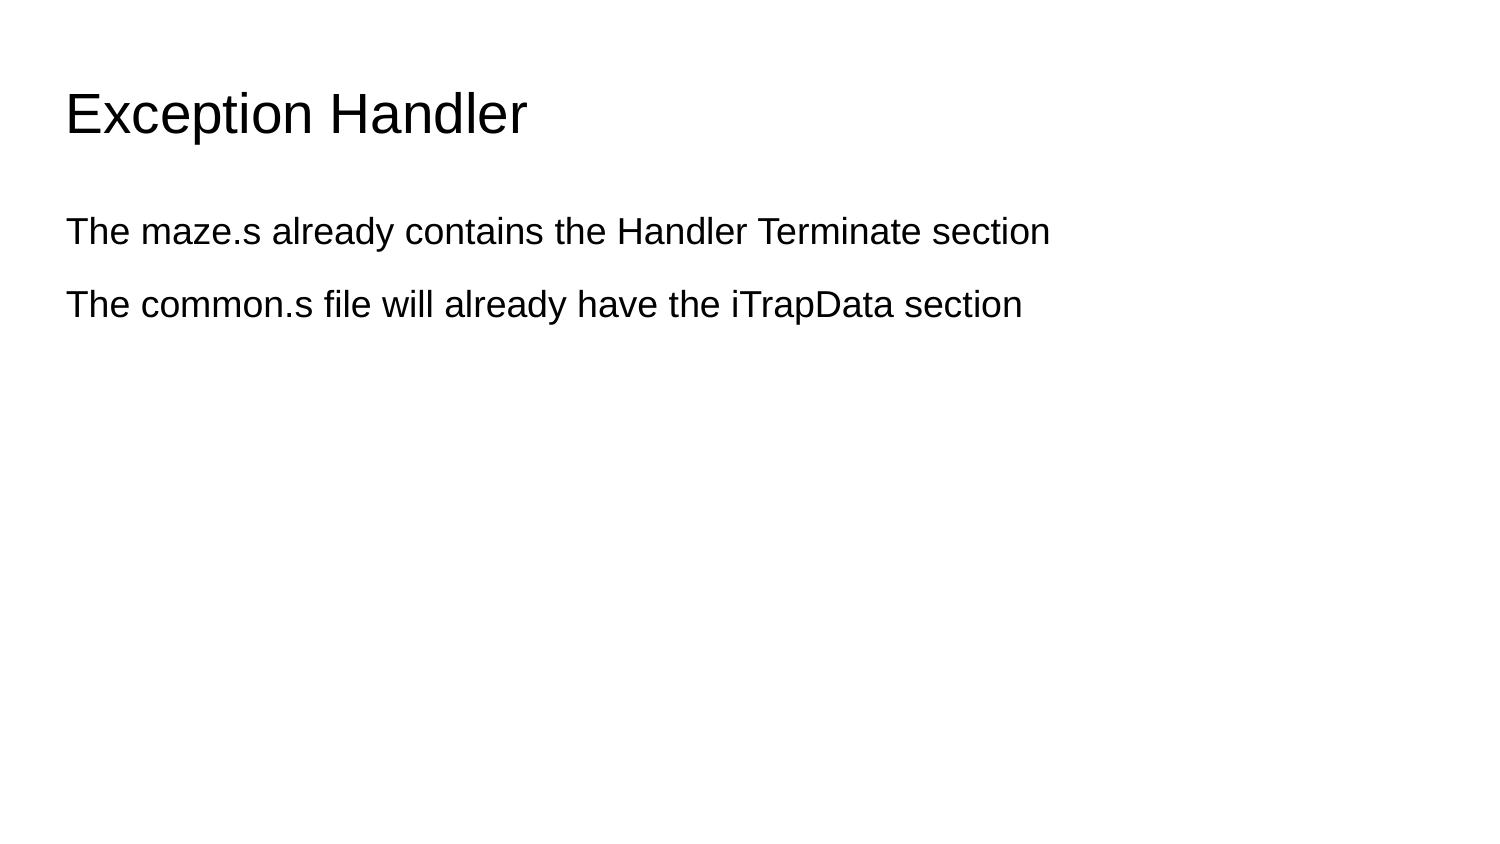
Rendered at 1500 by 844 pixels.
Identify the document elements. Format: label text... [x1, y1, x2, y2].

text_box The maze.s already contains the Handler Terminate section The common.s file will already have the iTrapData section [51, 189, 1449, 750]
text_box Exception Handler [51, 72, 1449, 167]
